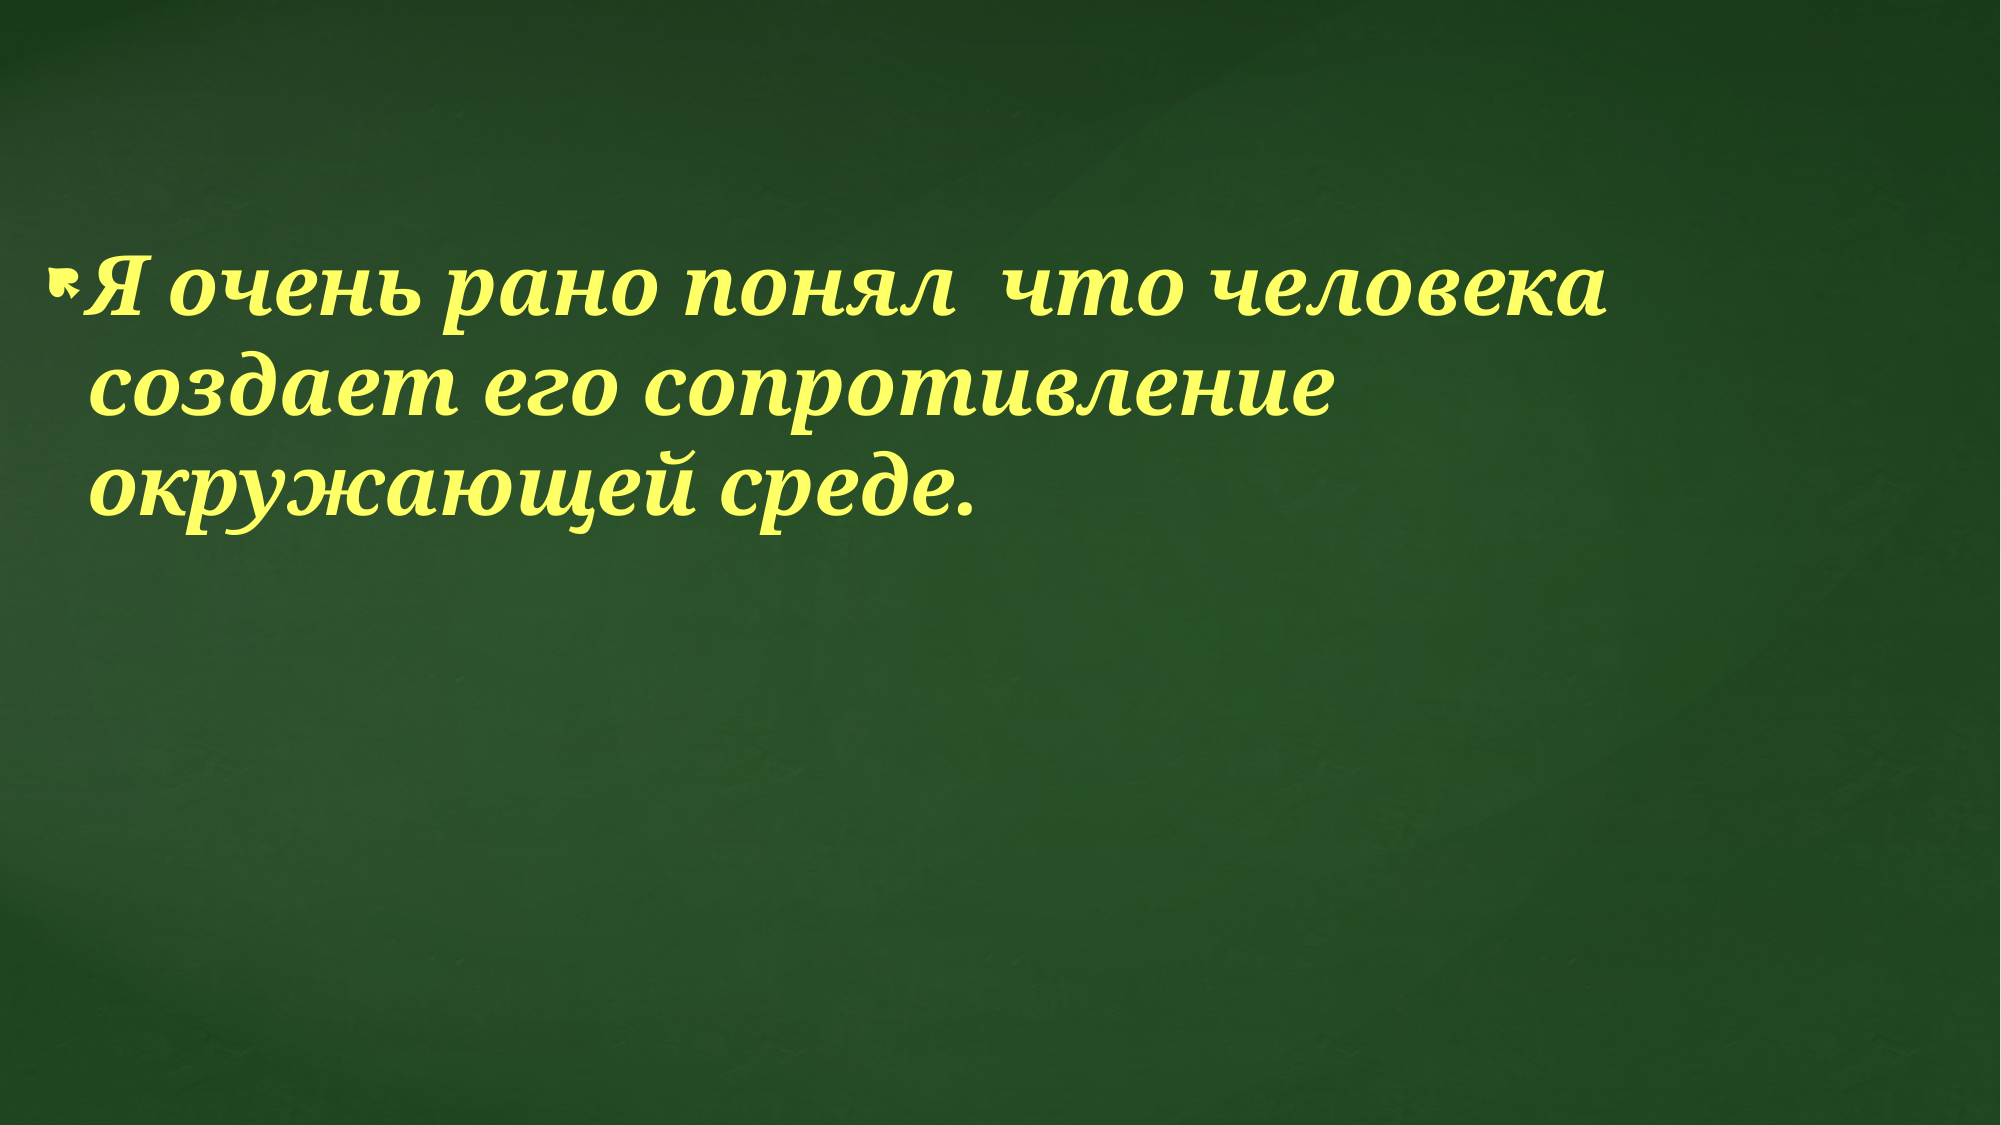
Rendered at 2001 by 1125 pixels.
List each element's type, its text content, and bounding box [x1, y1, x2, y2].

list Я очень рано понял что человека создает его сопротивление окружающей среде. [27, 82, 1873, 683]
